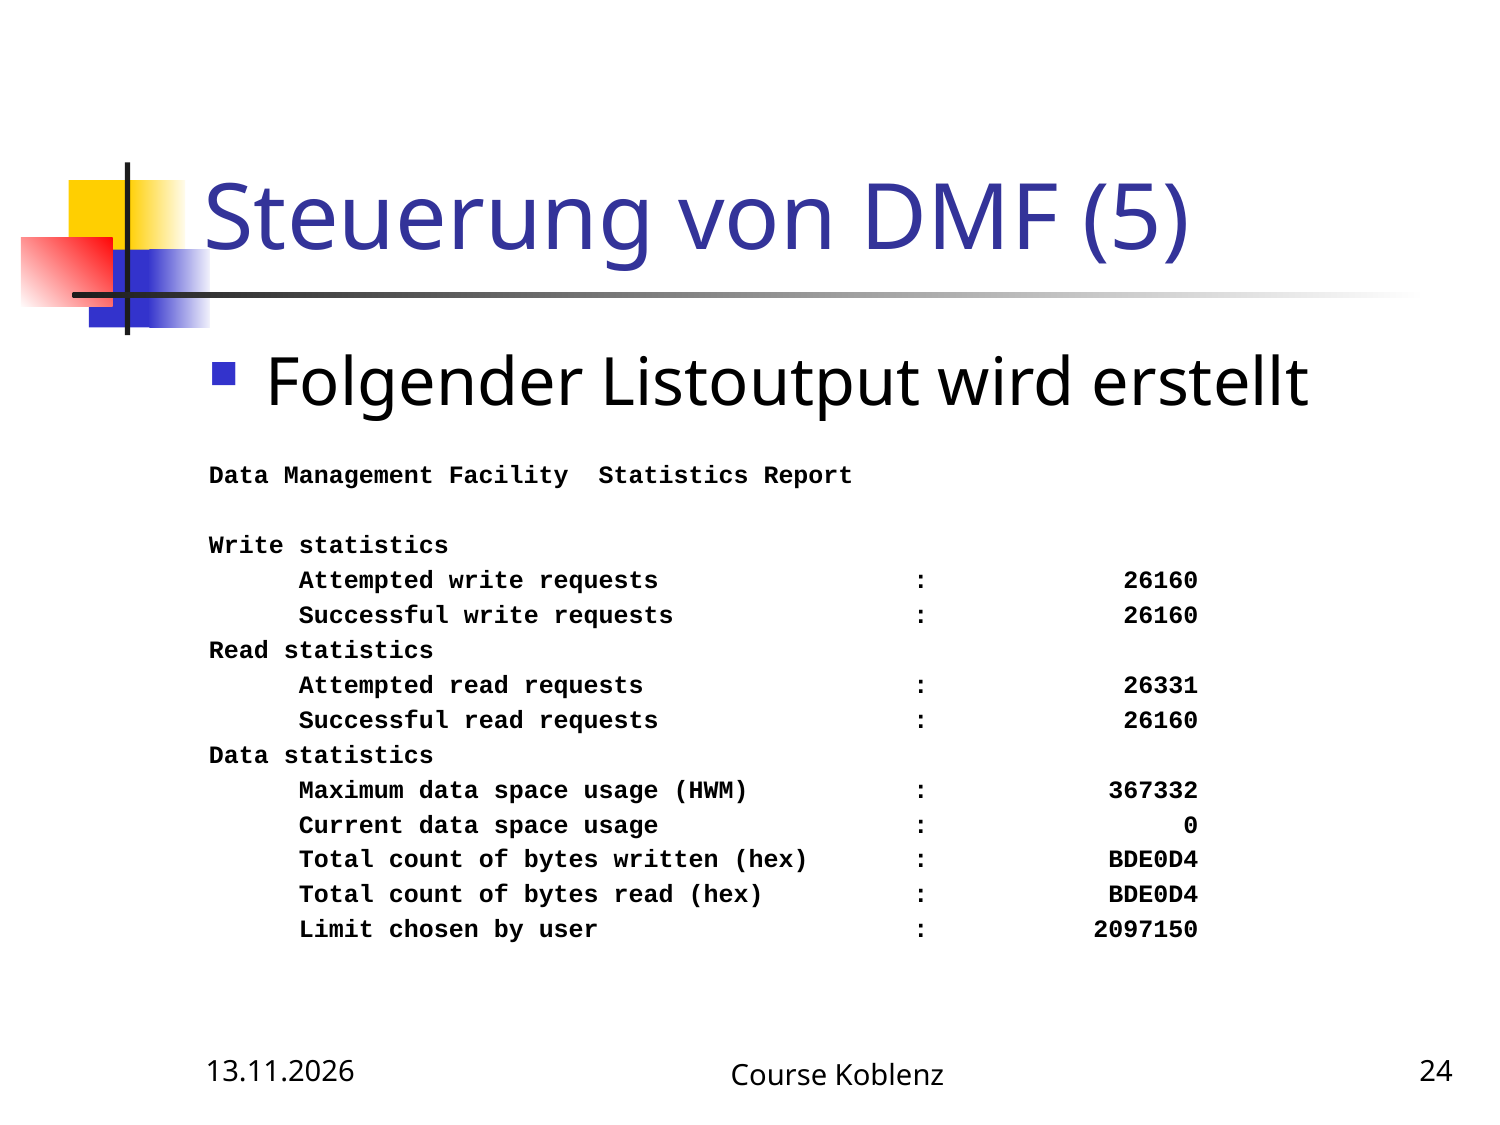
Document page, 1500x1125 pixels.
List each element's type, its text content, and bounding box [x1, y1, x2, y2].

list Folgender Listoutput wird erstellt Data Management Facility Statistics Report Write statistics Attempted write requests : 26160 Successful write requests : 26160 Read statistics Attempted read requests : 26331 Successful read requests : 26160 Data statistics Maximum data space usage (HWM) : 367332 Current data space usage : 0 Total count of bytes written (hex) : BDE0D4 Total count of bytes read (hex) : BDE0D4 Limit chosen by user : 2097150 [193, 331, 1469, 1006]
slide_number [190, 1024, 504, 1100]
title Steuerung von DMF (5) [188, 35, 1468, 275]
slide_number 24 [1155, 1024, 1468, 1100]
footer Course Koblenz [600, 1024, 1075, 1100]
